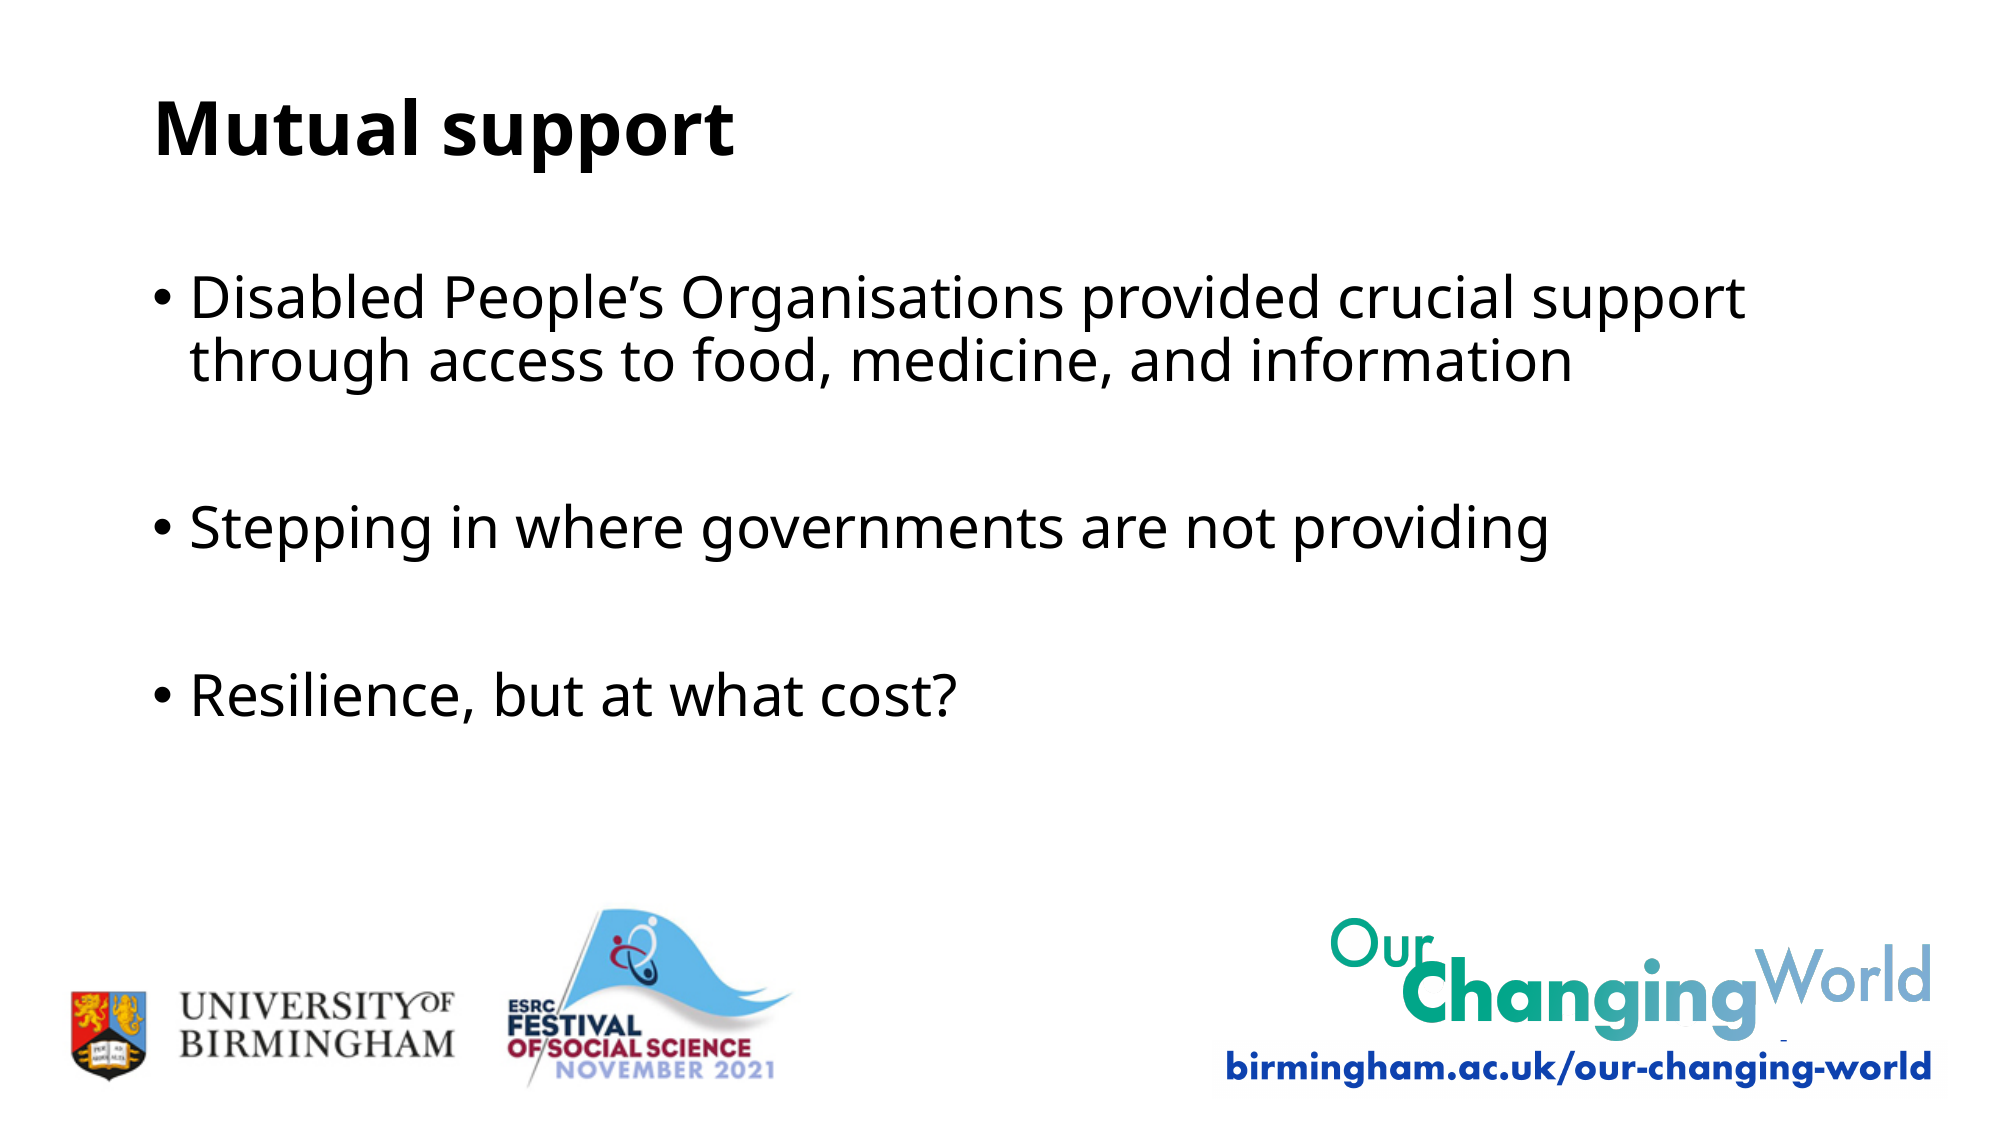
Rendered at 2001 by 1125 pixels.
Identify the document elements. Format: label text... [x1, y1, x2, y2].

picture [1212, 894, 1953, 1099]
slide_number 8 [1412, 1042, 1863, 1103]
picture [51, 892, 808, 1101]
list Disabled People’s Organisations provided crucial support through access to food, medicine, and information Stepping in where governments are not providing Resilience, but at what cost? [137, 260, 1863, 891]
title Mutual support [137, 42, 1863, 221]
